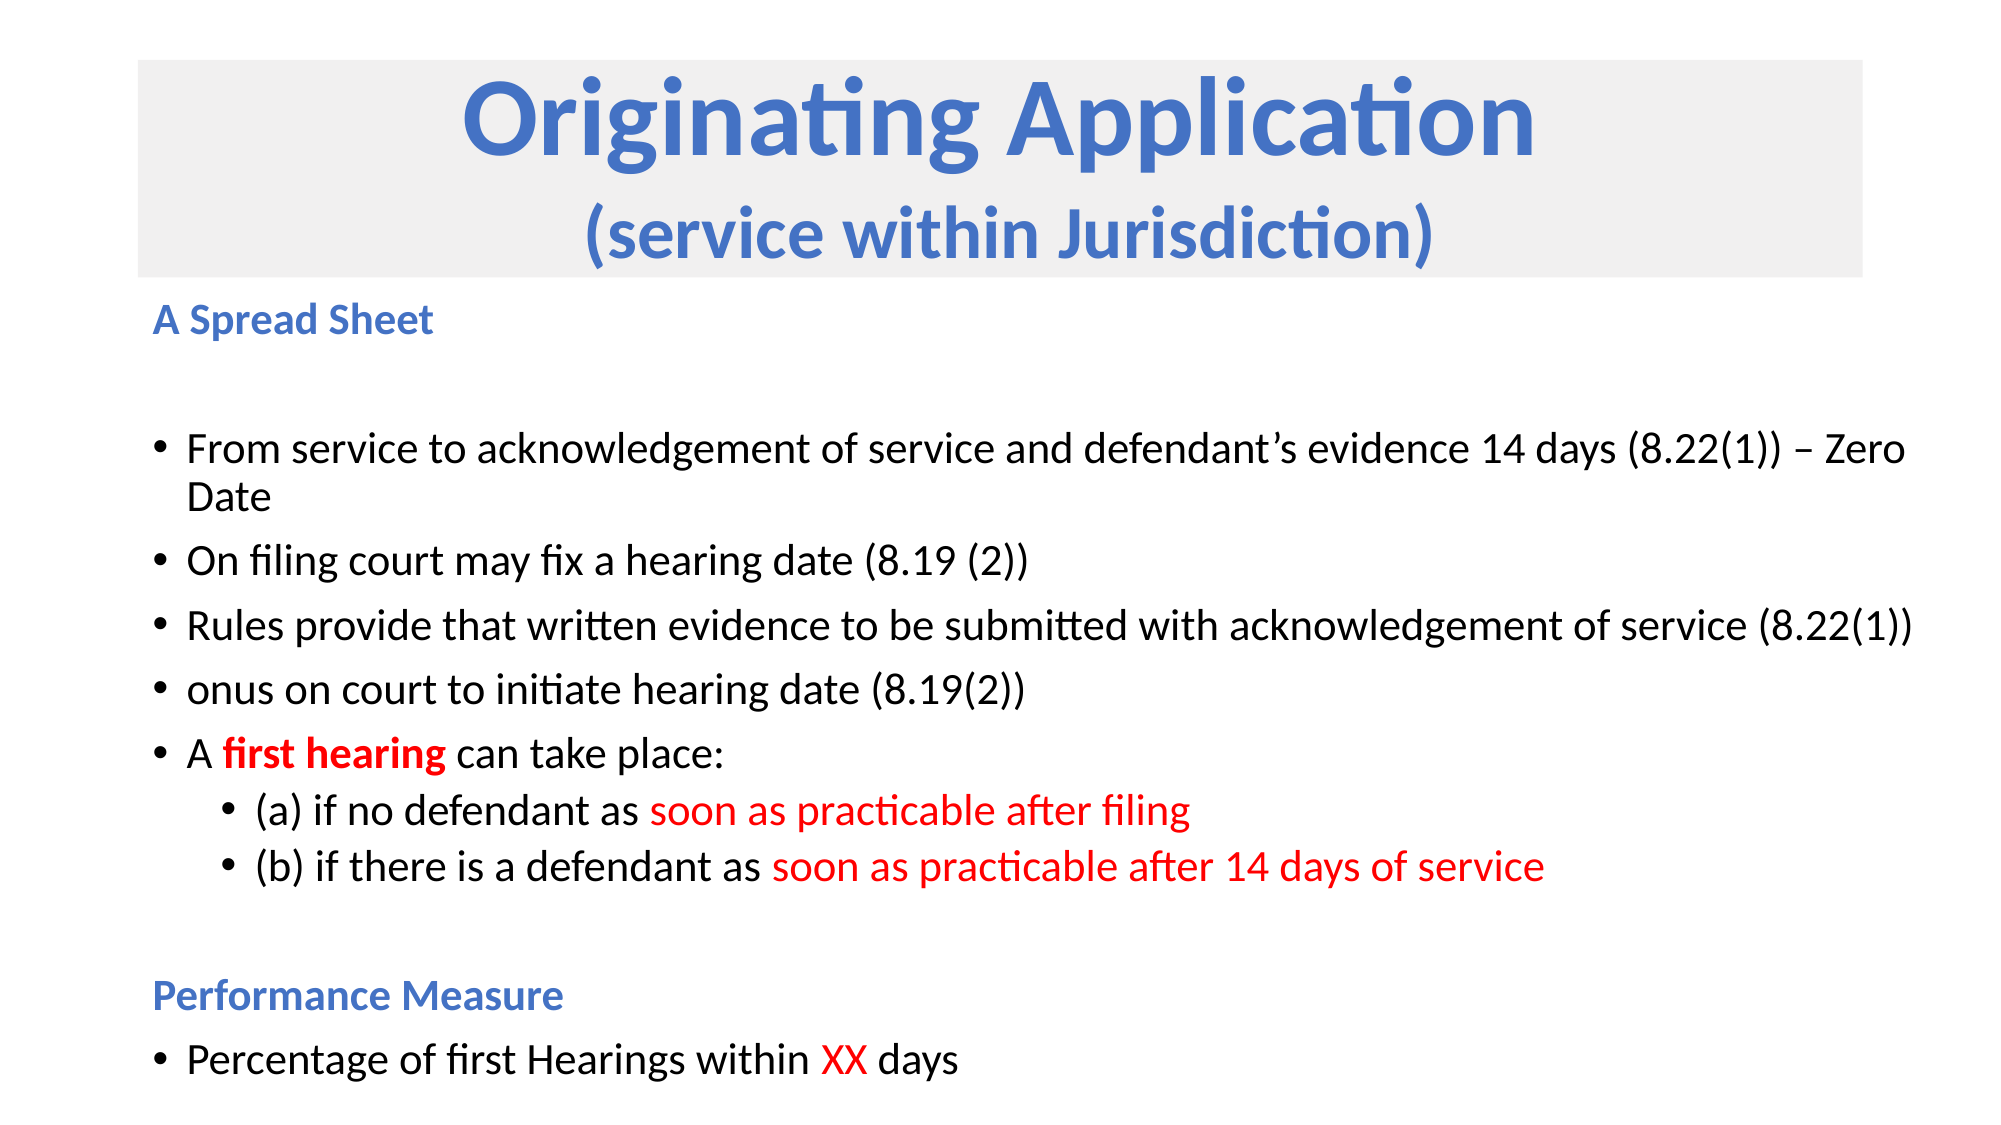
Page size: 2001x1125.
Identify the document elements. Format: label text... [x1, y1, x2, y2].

list A Spread Sheet From service to acknowledgement of service and defendant’s evidence 14 days (8.22(1)) – Zero Date On filing court may fix a hearing date (8.19 (2)) Rules provide that written evidence to be submitted with acknowledgement of service (8.22(1)) onus on court to initiate hearing date (8.19(2)) A first hearing can take place: (a) if no defendant as soon as practicable after filing (b) if there is a defendant as soon as practicable after 14 days of service Performance Measure Percentage of first Hearings within XX days [137, 288, 1947, 1111]
title Originating Application (service within Jurisdiction) [137, 59, 1863, 278]
